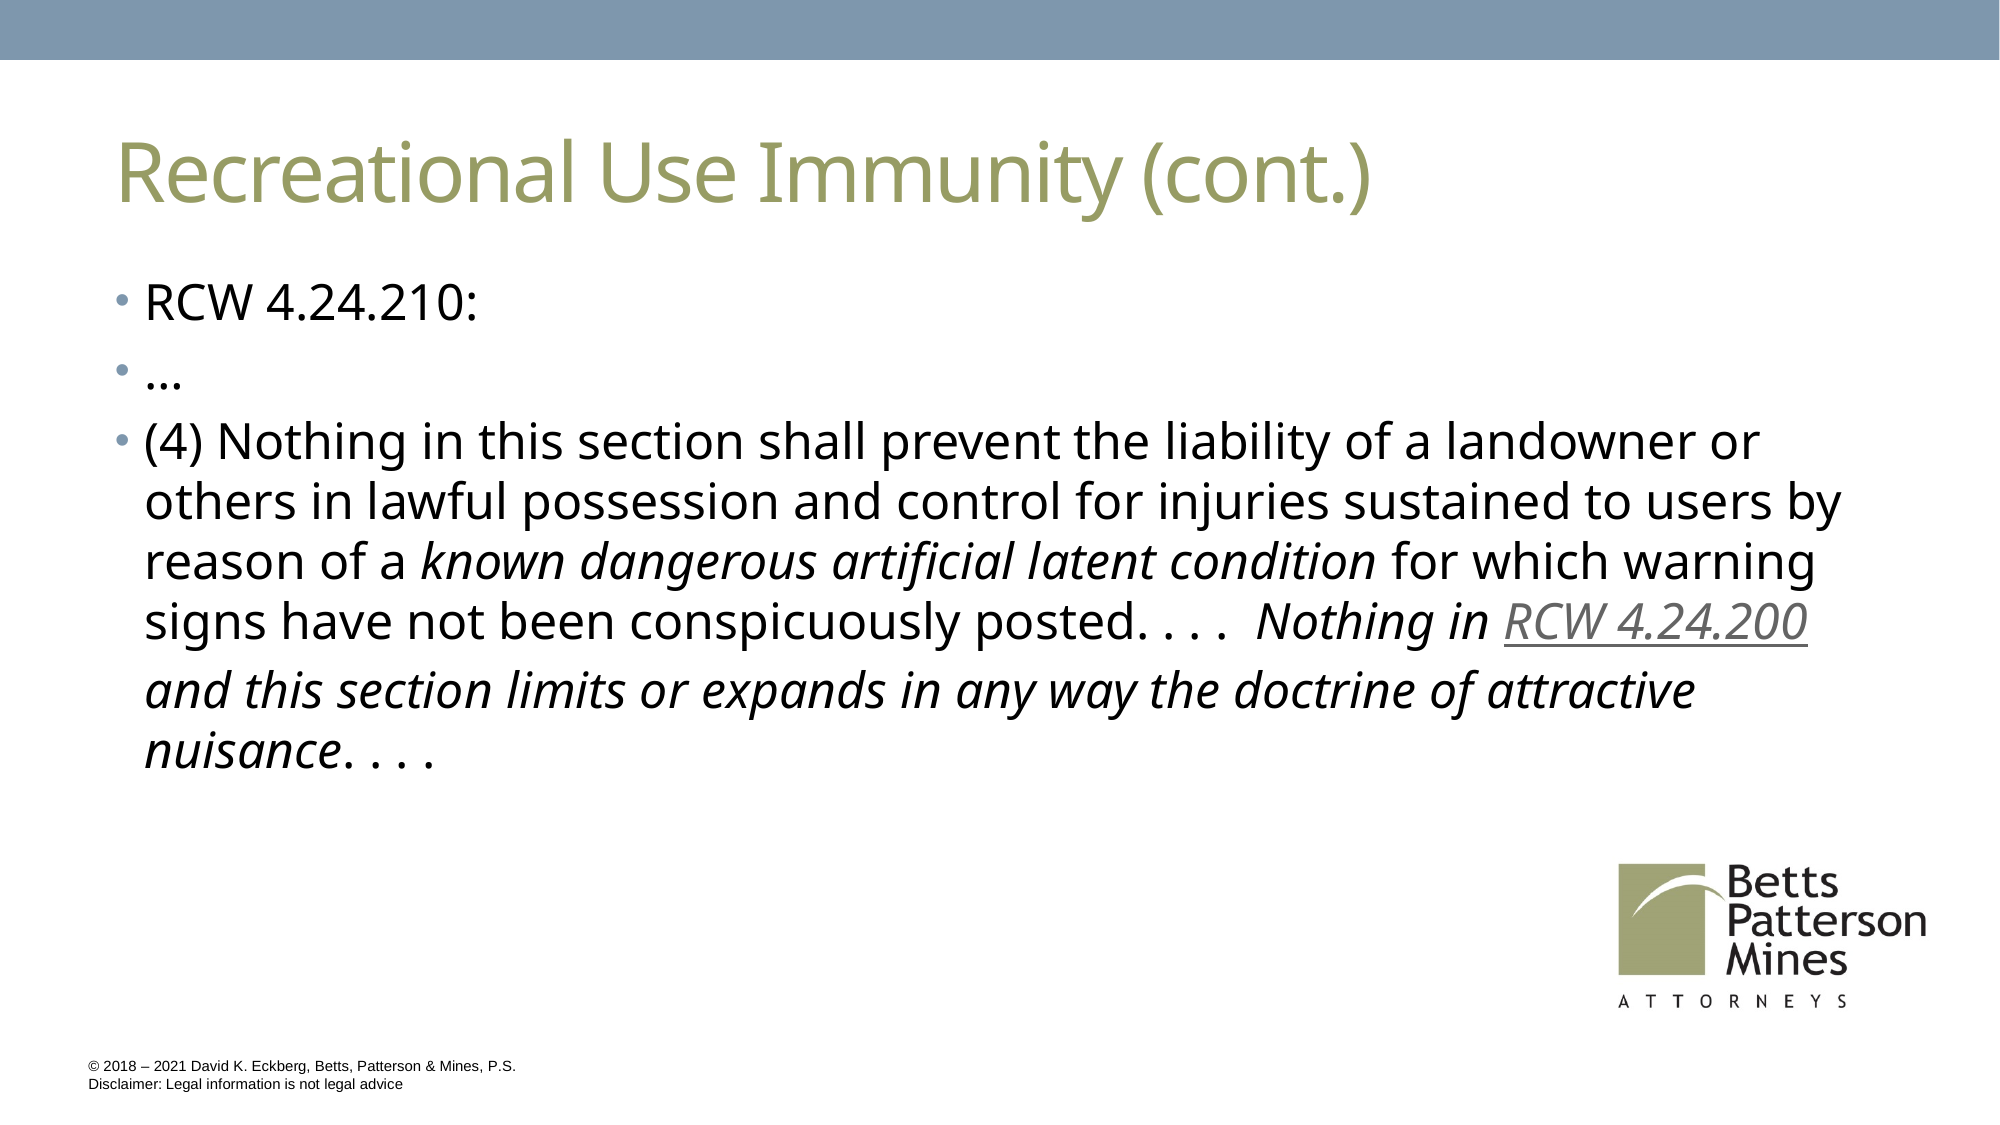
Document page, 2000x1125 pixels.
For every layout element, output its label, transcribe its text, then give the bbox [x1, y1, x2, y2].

list RCW 4.24.210:​ …​ (4) Nothing in this section shall prevent the liability of a landowner or others in lawful possession and control for injuries sustained to users by reason of a known dangerous artificial latent condition for which warning signs have not been conspicuously posted. . . . Nothing in RCW 4.24.200 and this section limits or expands in any way the doctrine of attractive nuisance. . . . [99, 262, 1900, 1063]
picture [74, 1049, 545, 1102]
title Recreational Use Immunity (cont.) [99, 87, 1900, 250]
picture [1611, 787, 1932, 1107]
